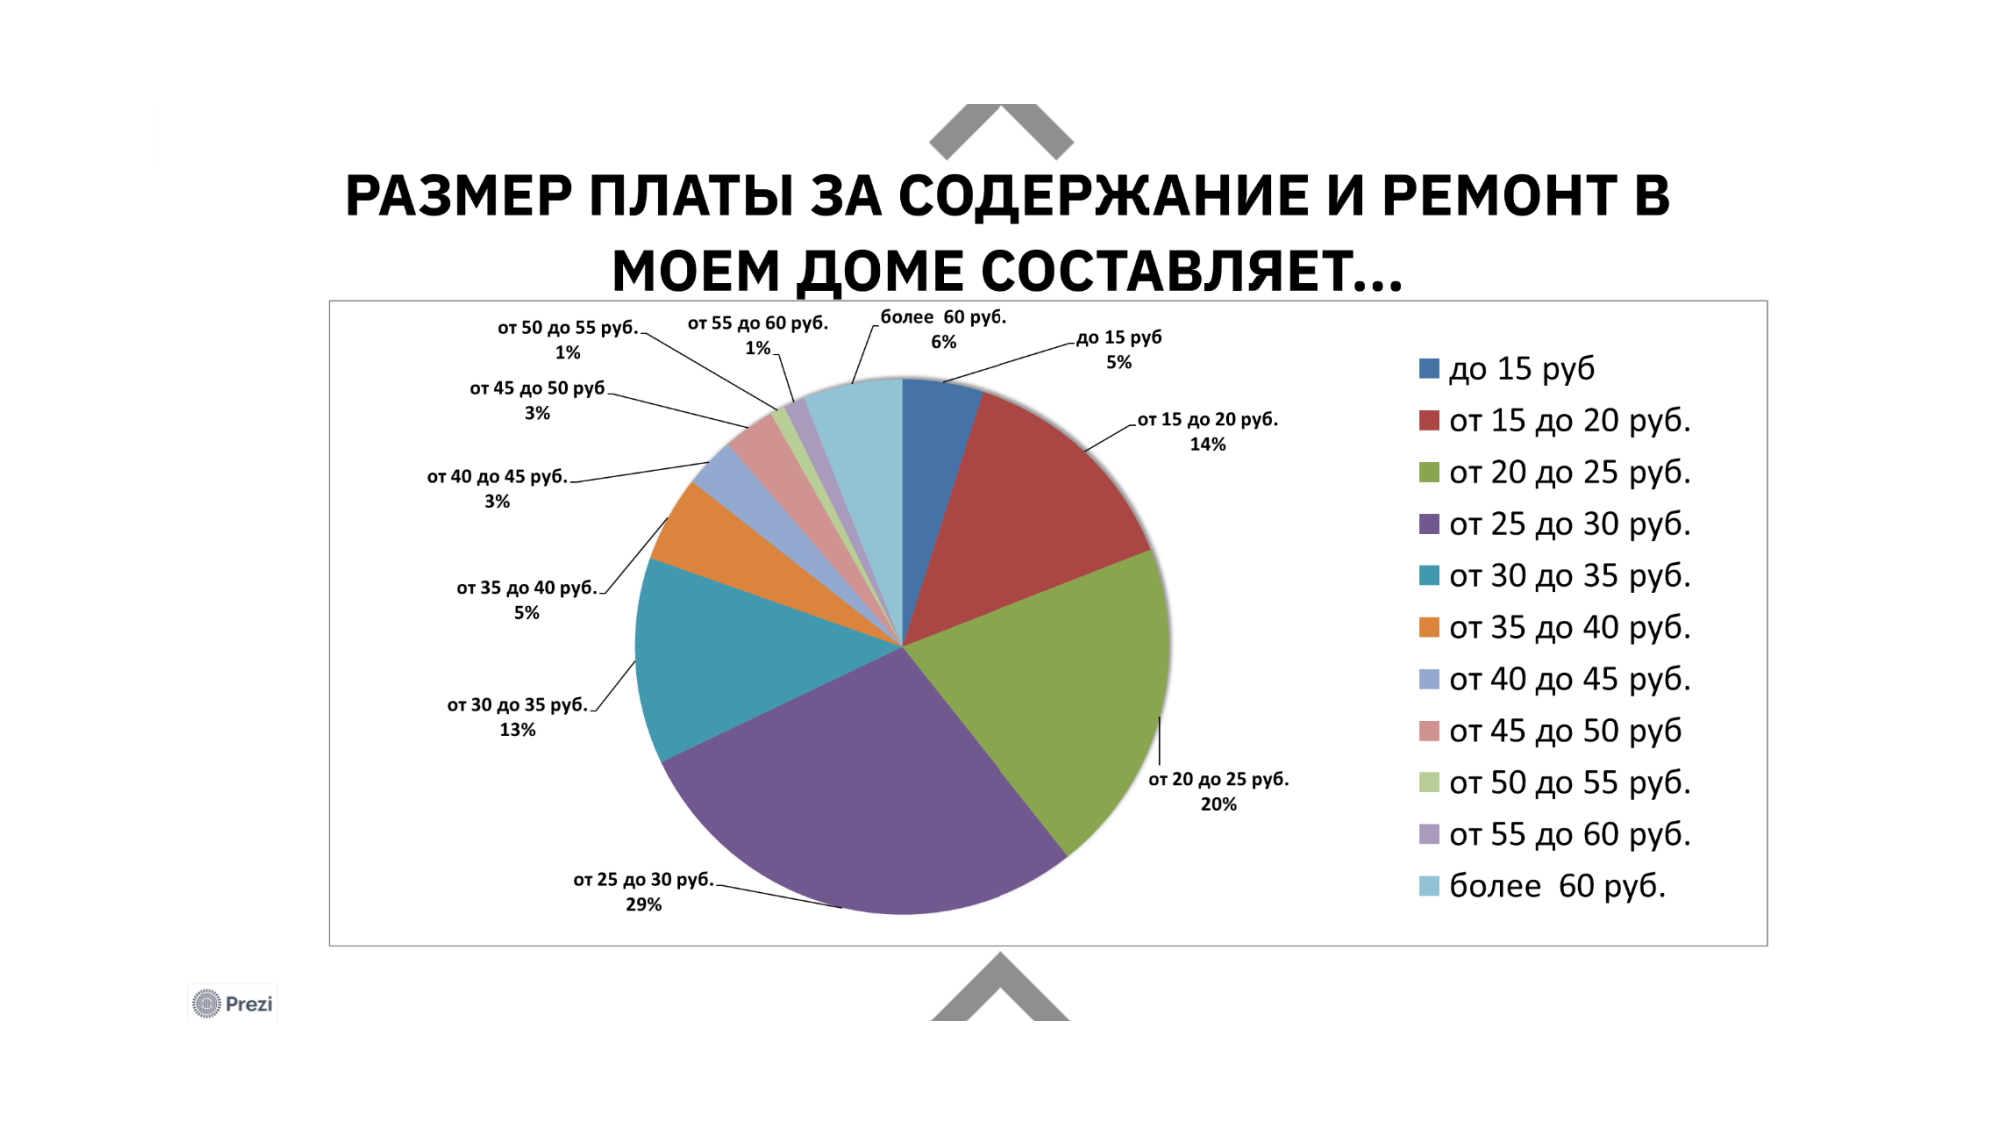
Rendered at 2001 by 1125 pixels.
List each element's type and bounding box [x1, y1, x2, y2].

picture [159, 104, 1841, 1021]
